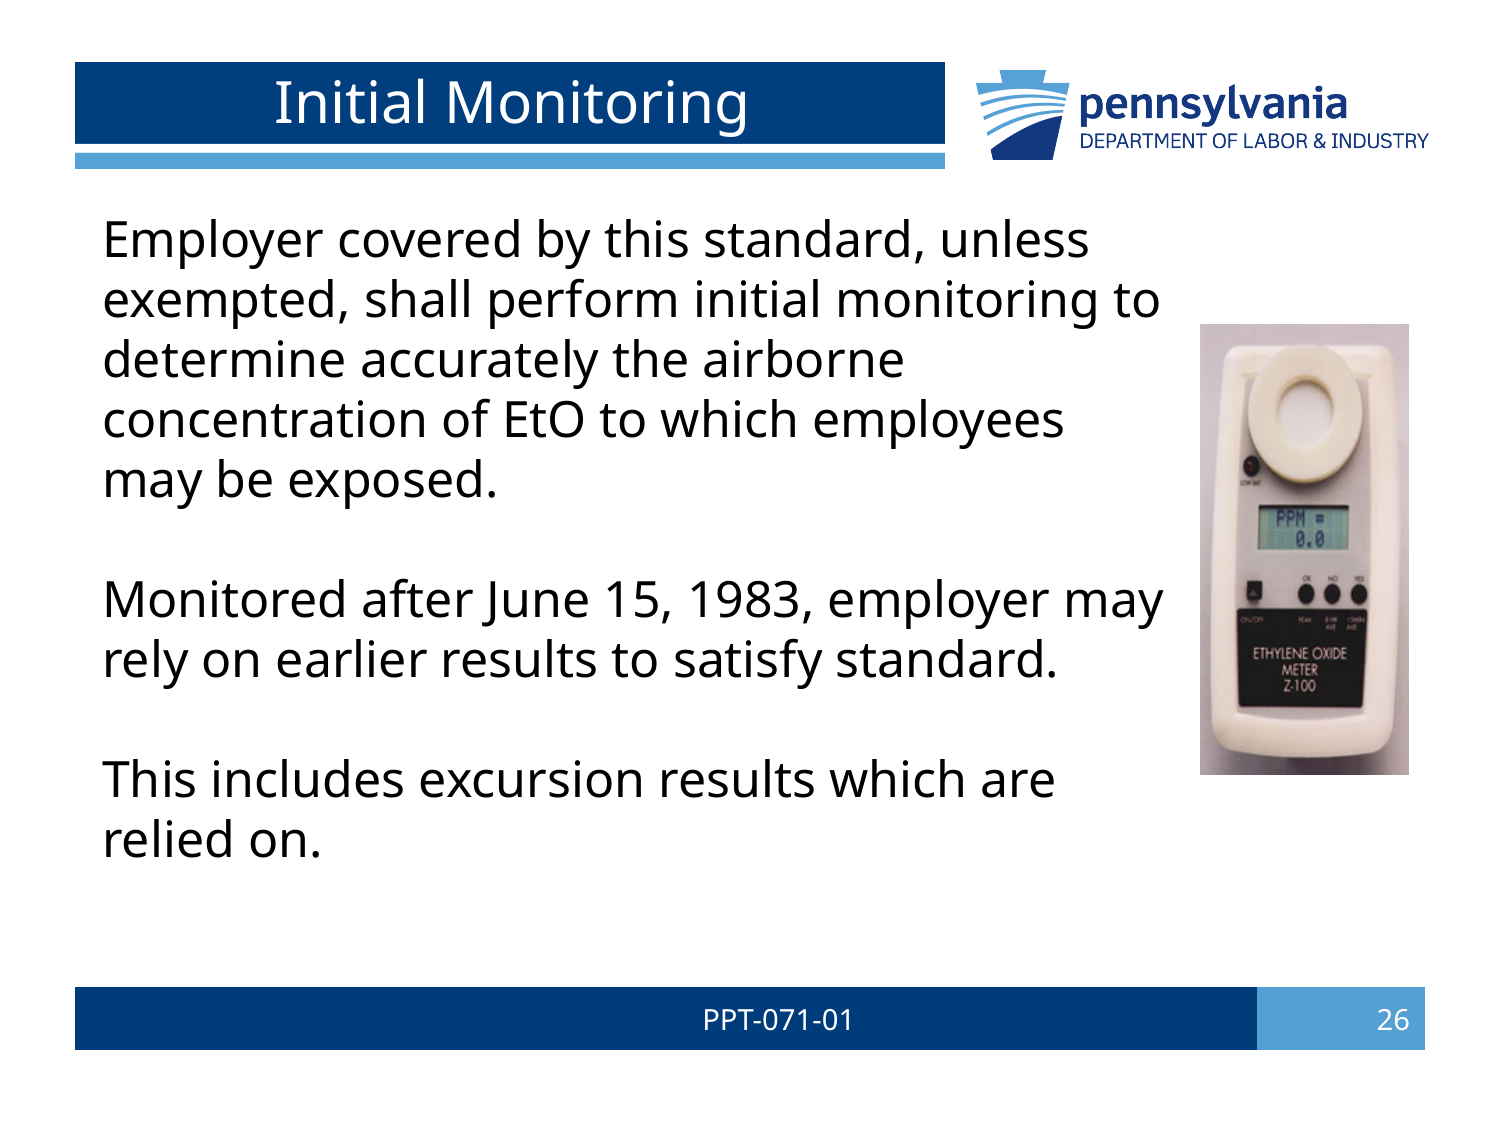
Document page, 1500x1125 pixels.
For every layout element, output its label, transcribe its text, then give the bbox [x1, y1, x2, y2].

picture [74, 62, 1430, 170]
text_box [74, 262, 1425, 987]
text_box Employer covered by this standard, unless exempted, shall perform initial monitoring to determine accurately the airborne concentration of EtO to which employees may be exposed. Monitored after June 15, 1983, employer may rely on earlier results to satisfy standard. This includes excursion results which are relied on. [87, 199, 1188, 935]
picture [74, 987, 1426, 1051]
picture [1199, 324, 1410, 776]
